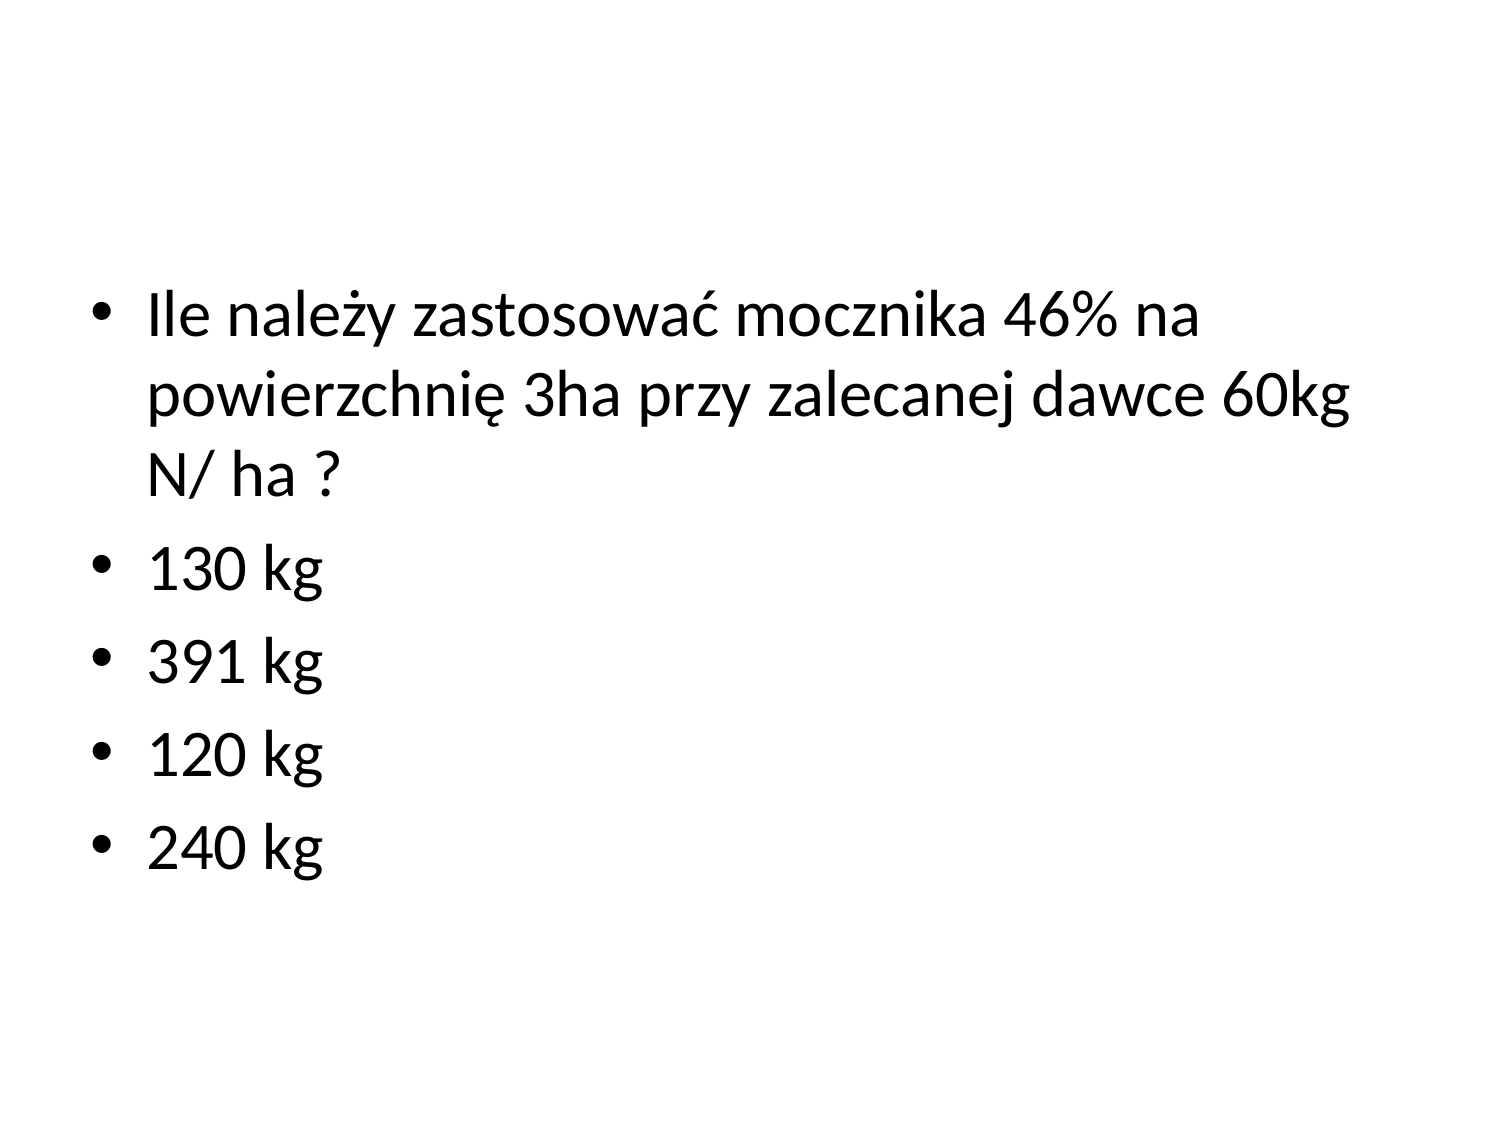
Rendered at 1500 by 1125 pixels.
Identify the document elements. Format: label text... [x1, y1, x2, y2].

list Ile należy zastosować mocznika 46% na powierzchnię 3ha przy zalecanej dawce 60kg N/ ha ? 130 kg 391 kg 120 kg 240 kg [75, 262, 1425, 1005]
